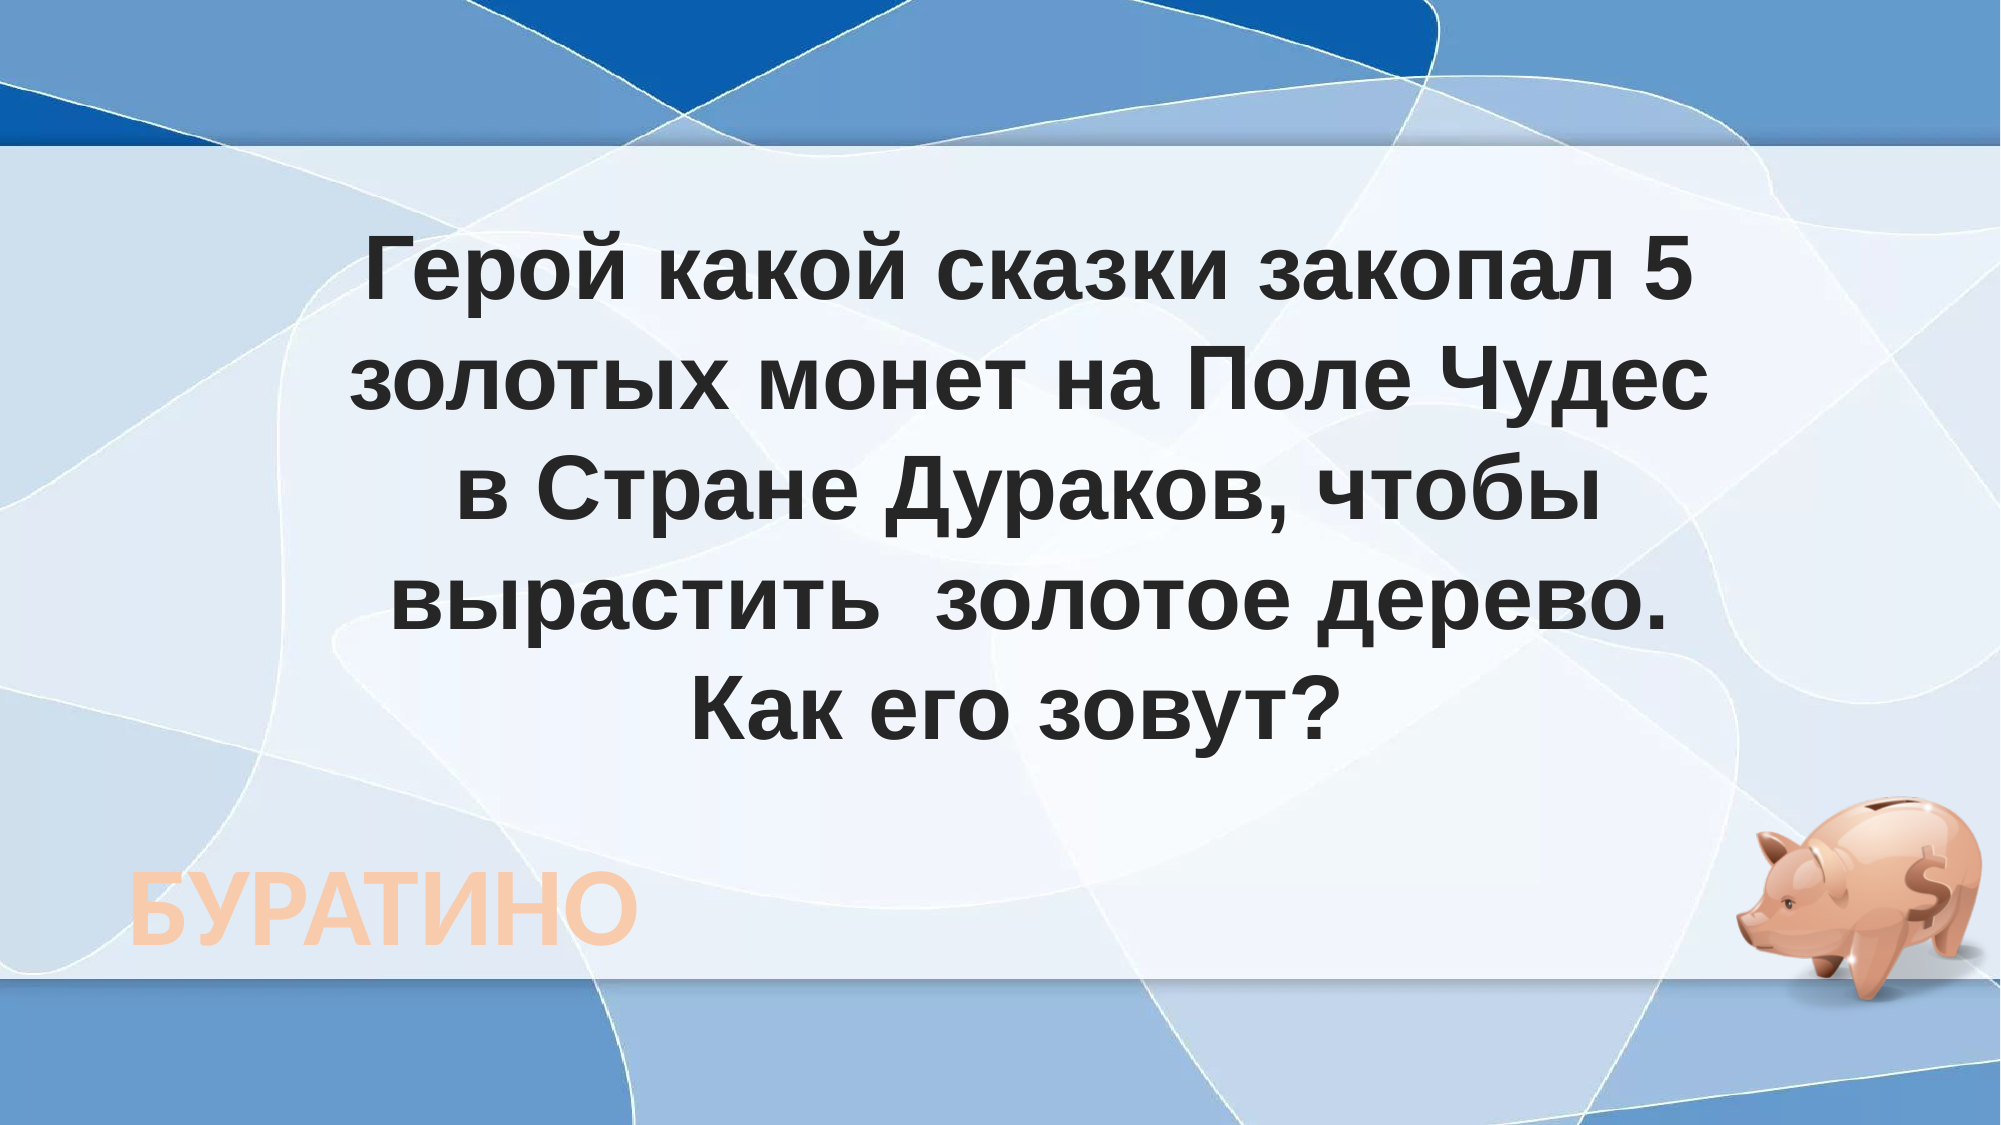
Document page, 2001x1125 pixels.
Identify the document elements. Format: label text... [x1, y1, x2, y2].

text_box БУРАТИНО [112, 825, 656, 976]
text_box Герой какой сказки закопал 5 золотых монет на Поле Чудес в Стране Дураков, чтобы вырастить золотое дерево. Как его зовут? [330, 200, 1730, 766]
picture [0, 0, 2001, 1125]
